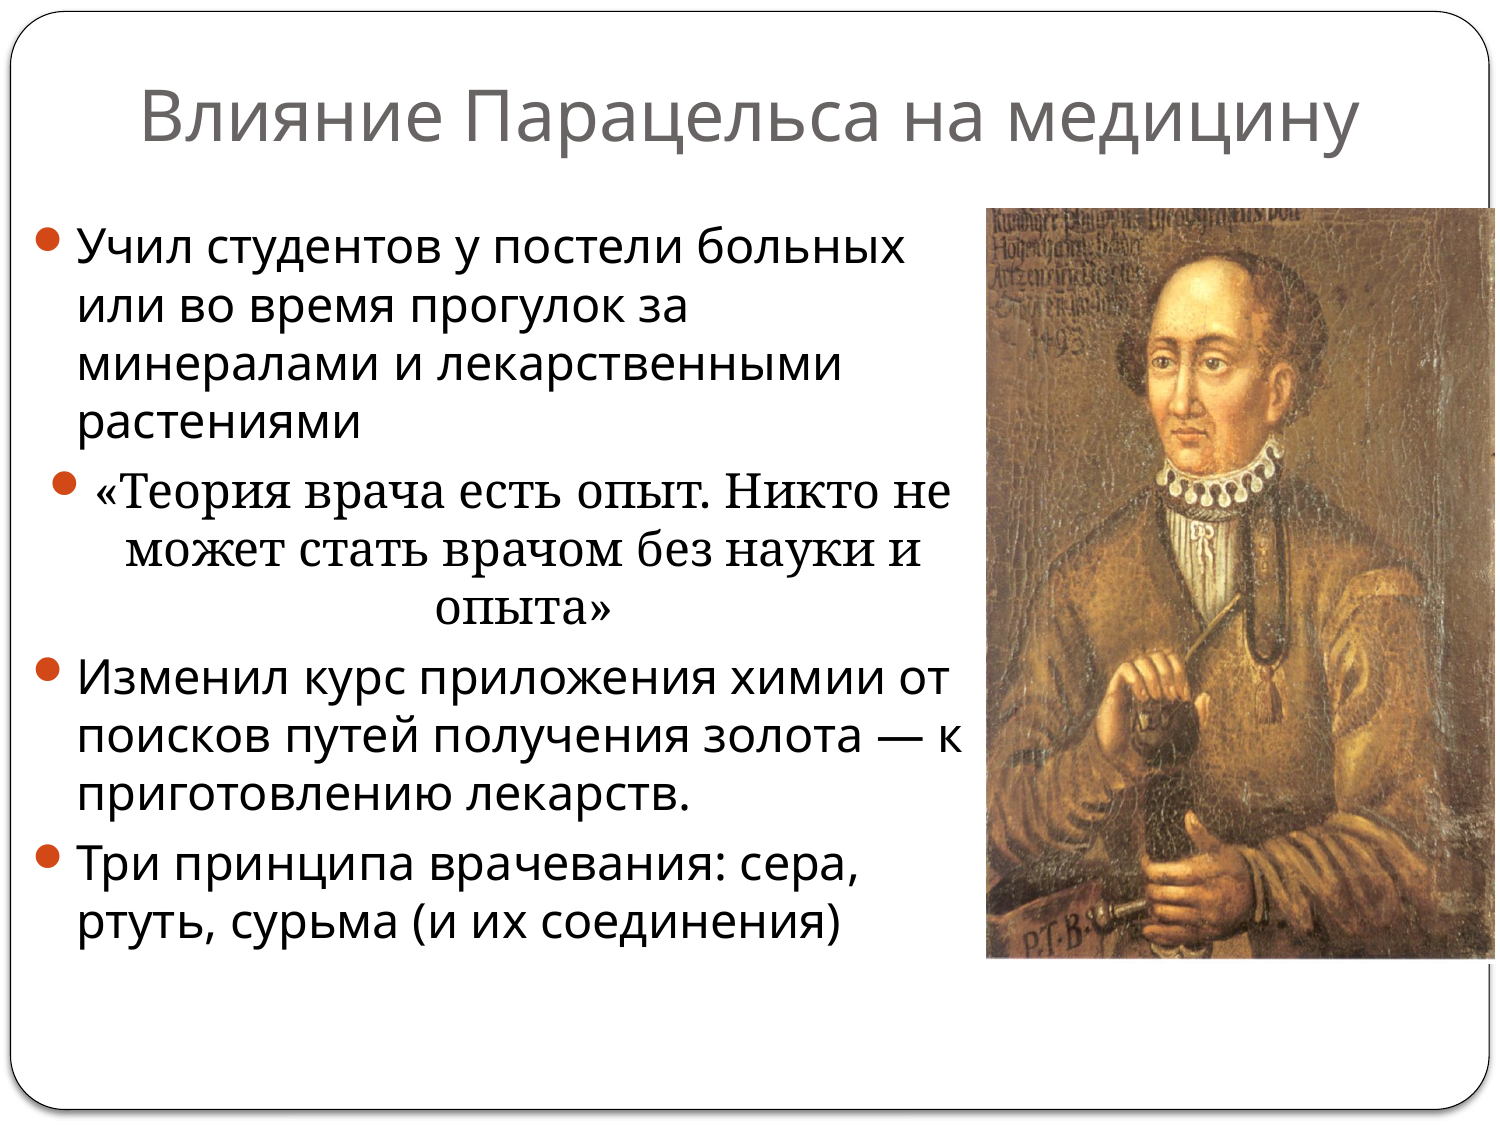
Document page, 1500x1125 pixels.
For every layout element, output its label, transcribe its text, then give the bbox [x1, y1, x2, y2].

title Влияние Парацельса на медицину [123, 0, 1399, 172]
picture [985, 207, 1495, 965]
list Учил студентов у постели больных или во время прогулок за минералами и лекарственными растениями «Теория врача есть опыт. Никто не может стать врачом без науки и опыта» Изменил курс приложения химии от поисков путей получения золота — к приготовлению лекарств. Три принципа врачевания: сера, ртуть, сурьма (и их соединения) [17, 208, 983, 959]
